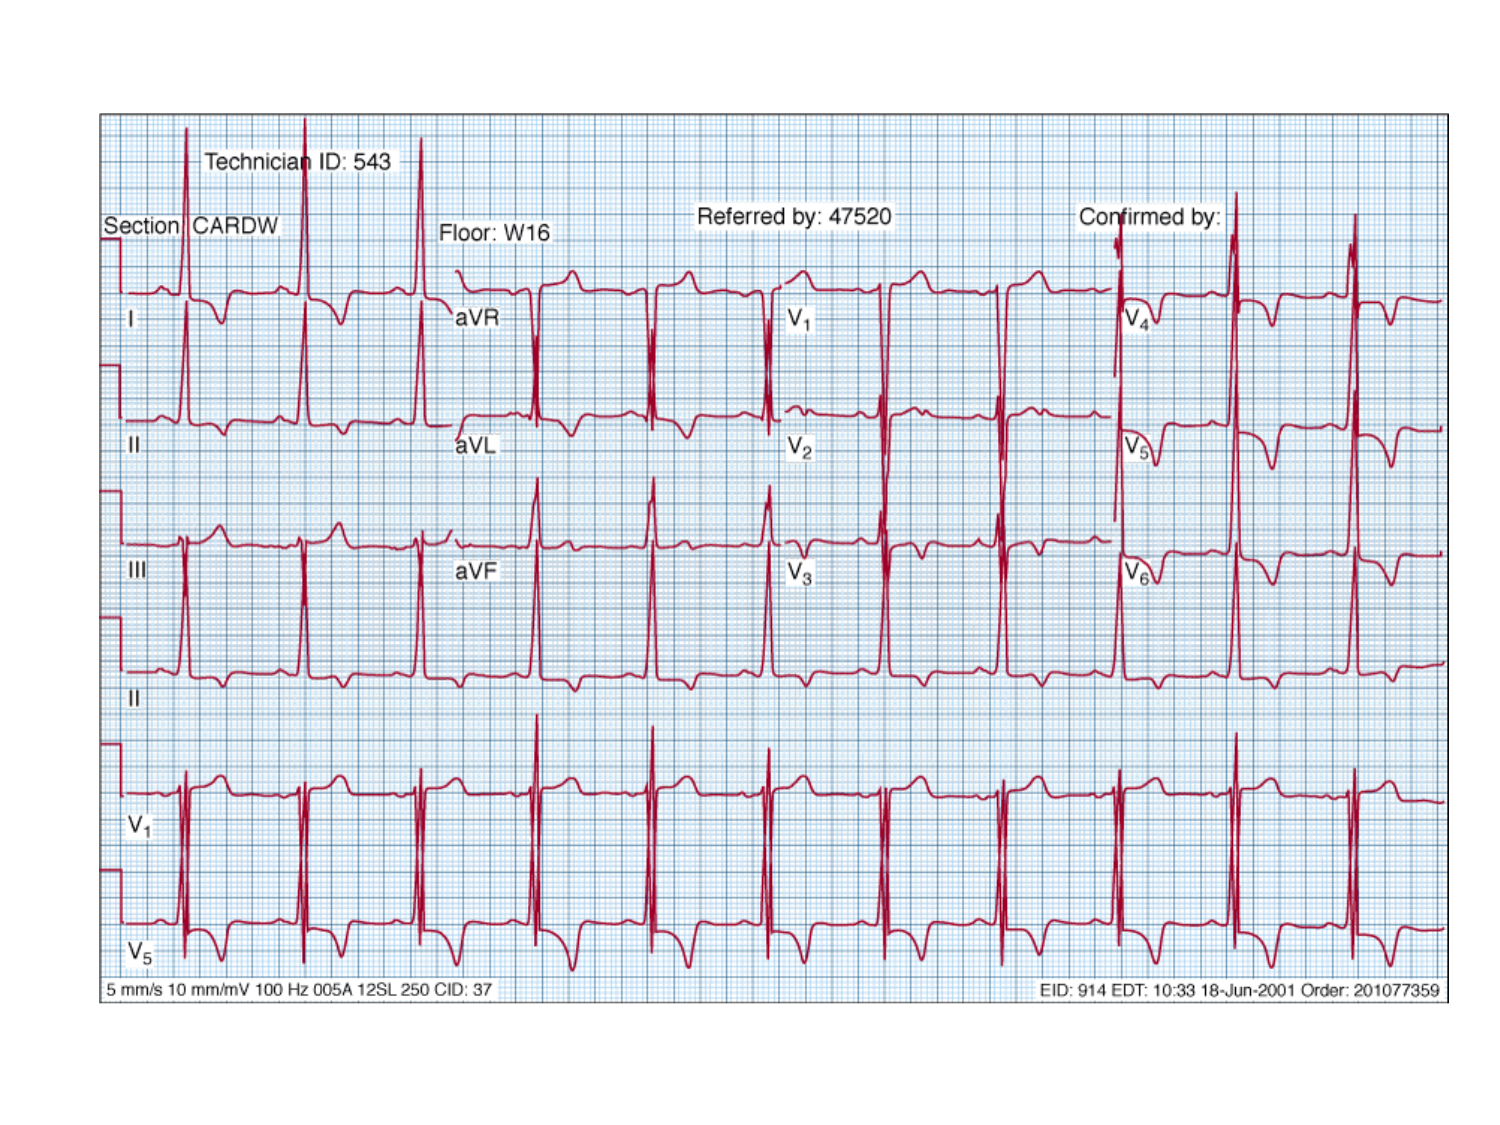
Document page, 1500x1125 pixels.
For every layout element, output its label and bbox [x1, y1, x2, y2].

picture [99, 112, 1449, 1006]
